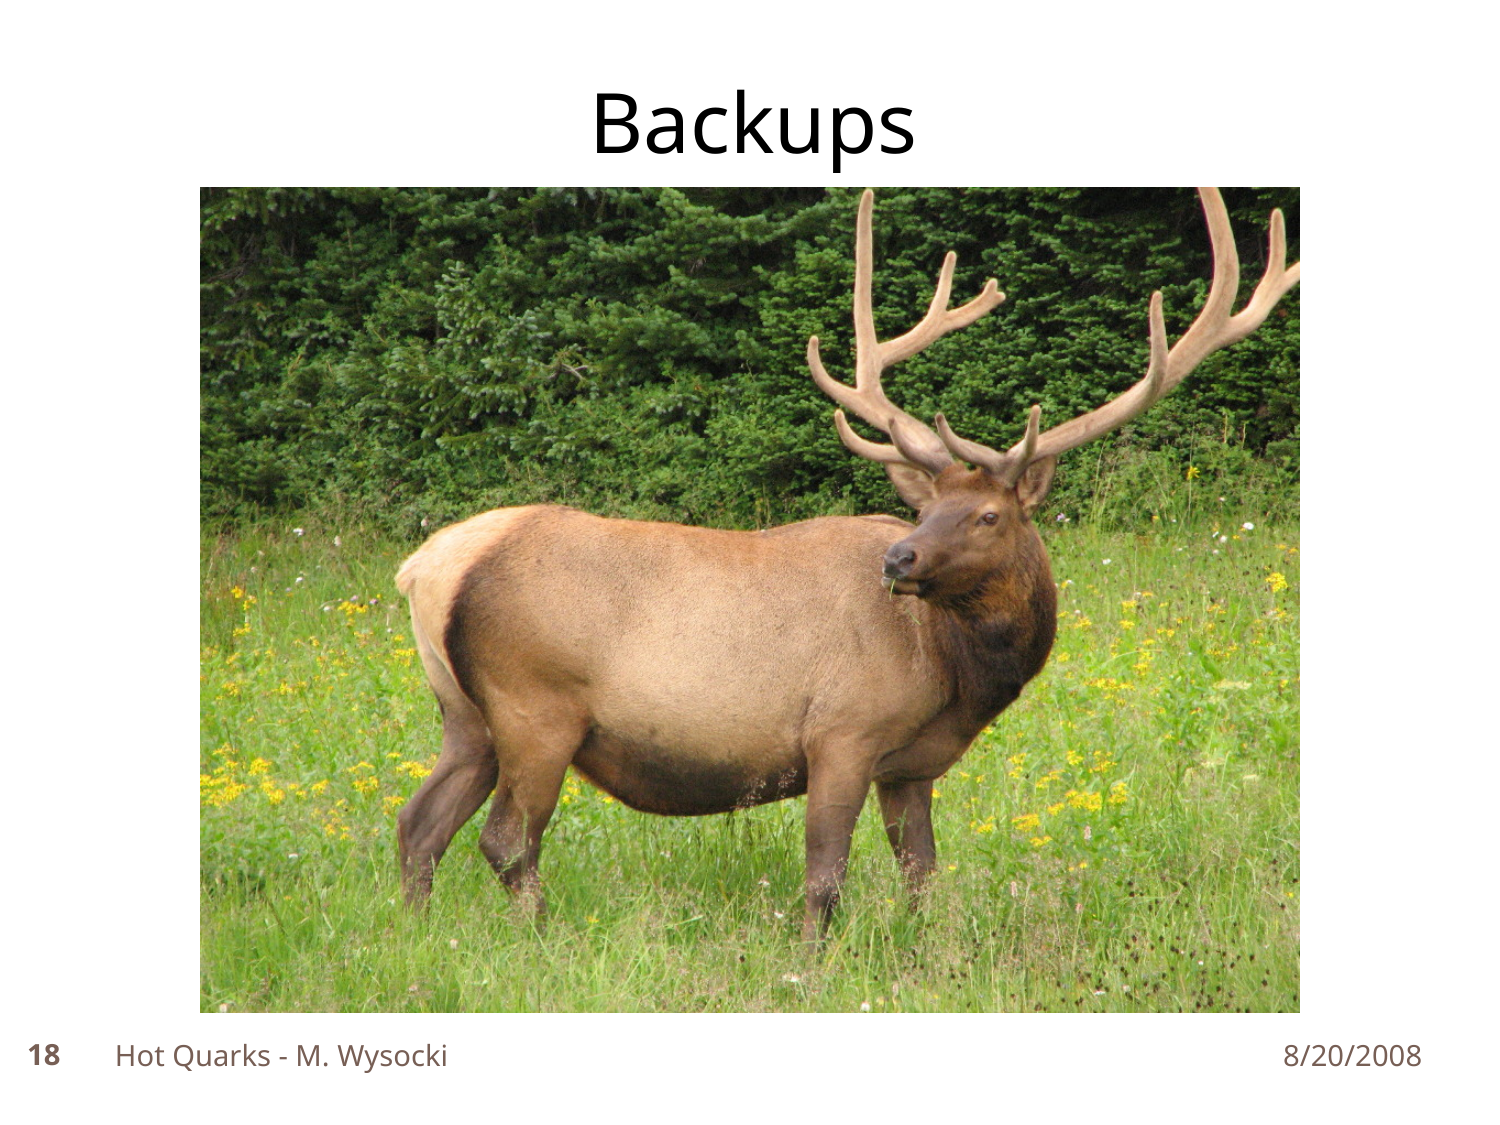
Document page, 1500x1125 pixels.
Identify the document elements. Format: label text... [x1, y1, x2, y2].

footer Hot Quarks - M. Wysocki [99, 1024, 990, 1085]
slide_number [999, 1025, 1438, 1085]
slide_number 18 [0, 1025, 88, 1088]
picture [199, 187, 1301, 1013]
text_box Backups [574, 62, 933, 178]
